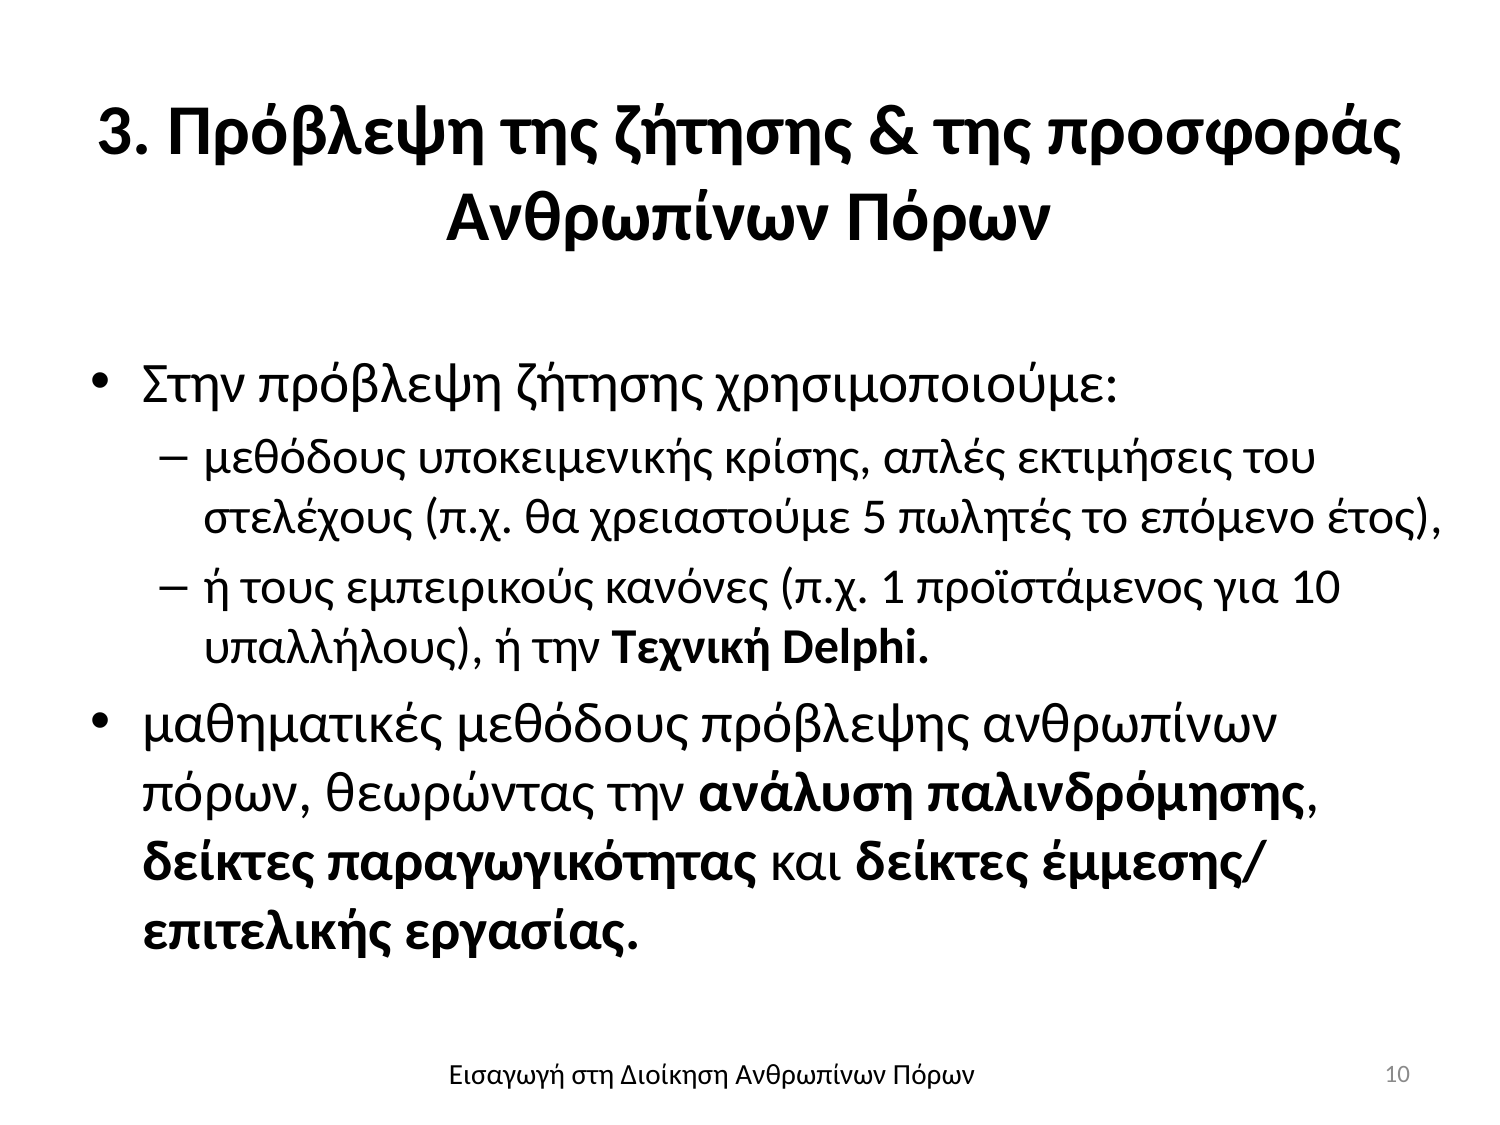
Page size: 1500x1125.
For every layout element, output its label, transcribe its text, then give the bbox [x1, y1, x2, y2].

list Στην πρόβλεψη ζήτησης χρησιμοποιούμε: μεθόδους υποκειμενικής κρίσης, απλές εκτιμήσεις του στελέχους (π.χ. θα χρειαστούμε 5 πωλητές το επόμενο έτος), ή τους εμπειρικούς κανόνες (π.χ. 1 προϊστάμενος για 10 υπαλλήλους), ή την Τεχνική Delphi. μαθηματικές μεθόδους πρόβλεψης ανθρωπίνων πόρων, θεωρώντας την ανάλυση παλινδρόμησης, δείκτες παραγωγικότητας και δείκτες έμμεσης/ επιτελικής εργασίας. [75, 337, 1463, 1005]
slide_number 10 [1074, 1042, 1425, 1103]
title 3. Πρόβλεψη της ζήτησης & της προσφοράς Ανθρωπίνων Πόρων [75, 75, 1425, 263]
